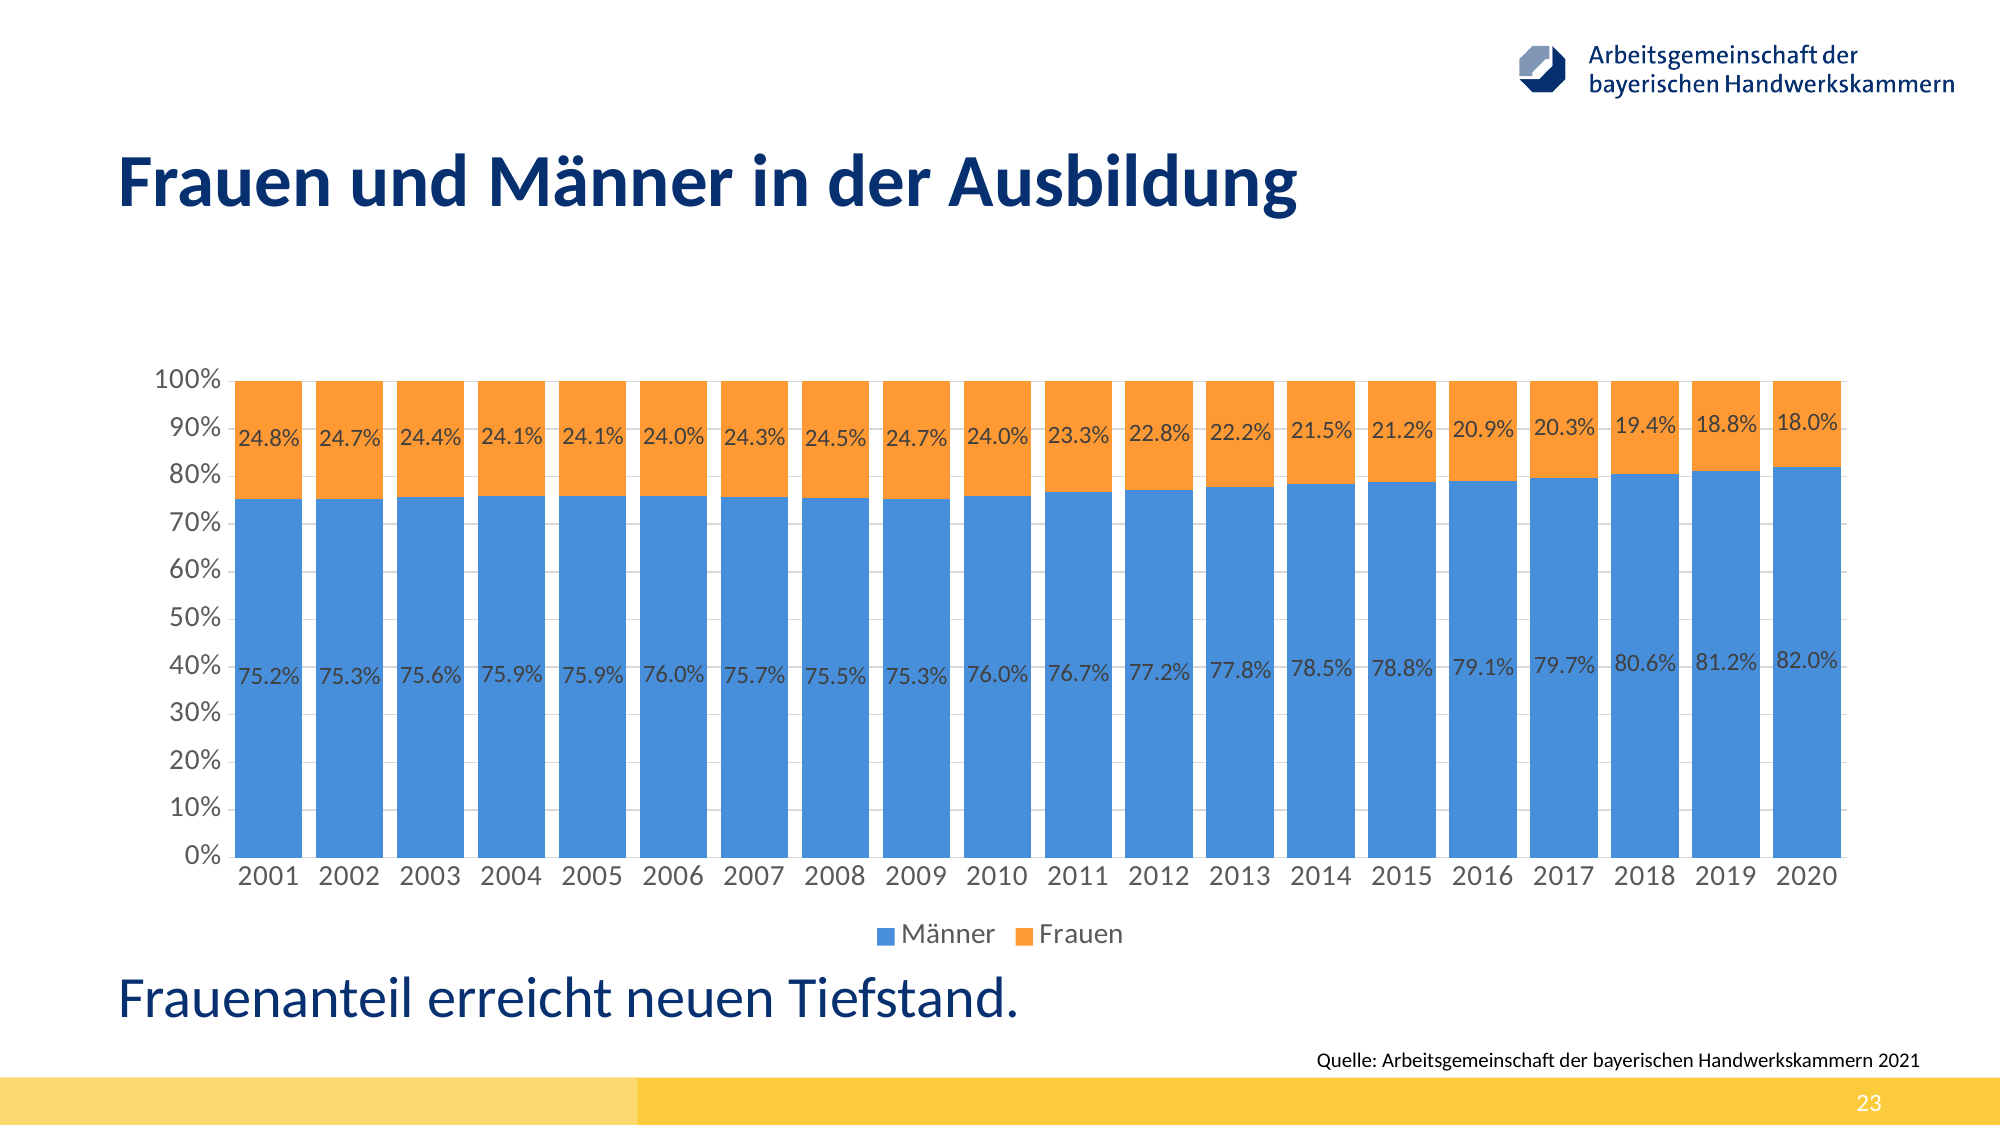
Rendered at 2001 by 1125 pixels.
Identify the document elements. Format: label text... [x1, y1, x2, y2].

title Frauen und Männer in der Ausbildung [118, 141, 1883, 300]
chart [118, 354, 1883, 958]
text_box Frauenanteil erreicht neuen Tiefstand. [118, 959, 1836, 1055]
picture [1473, 0, 2000, 139]
text_box Quelle: Arbeitsgemeinschaft der bayerischen Handwerkskammern 2021 [1316, 1046, 2000, 1072]
slide_number 23 [1431, 1077, 1882, 1125]
